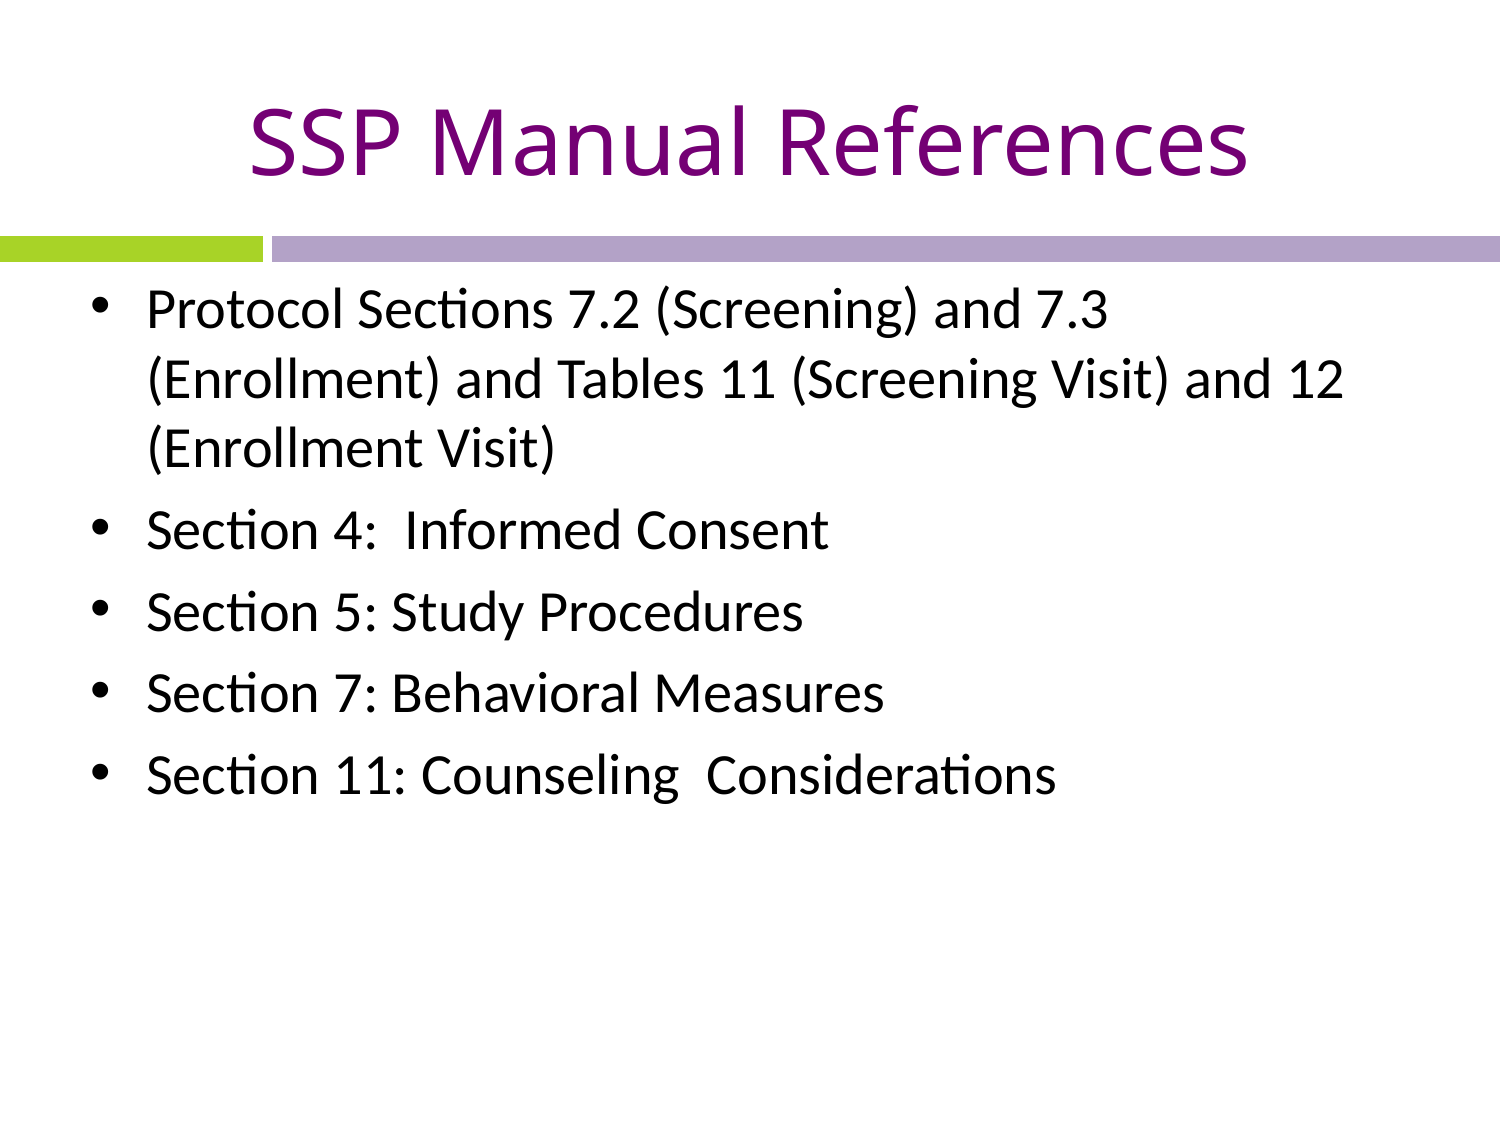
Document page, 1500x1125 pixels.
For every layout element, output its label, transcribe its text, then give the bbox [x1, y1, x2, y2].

list Protocol Sections 7.2 (Screening) and 7.3 (Enrollment) and Tables 11 (Screening Visit) and 12 (Enrollment Visit) Section 4: Informed Consent Section 5: Study Procedures Section 7: Behavioral Measures Section 11: Counseling Considerations [75, 262, 1425, 1048]
picture [0, 236, 1500, 262]
title SSP Manual References [75, 45, 1425, 233]
